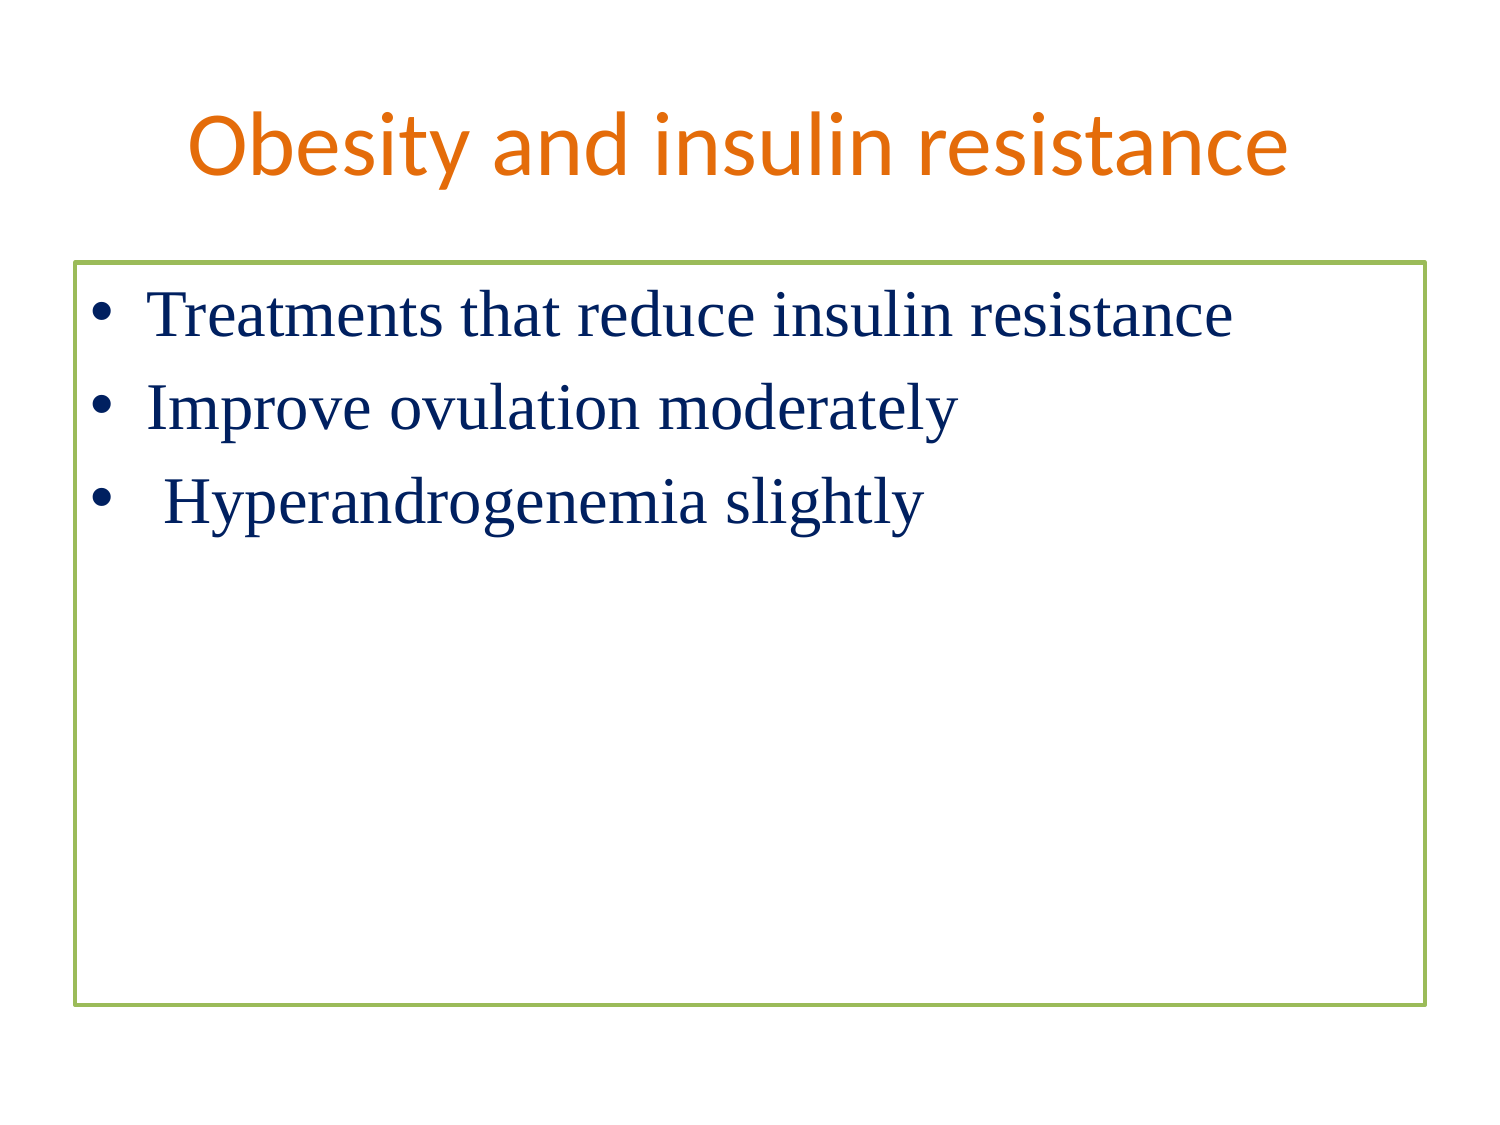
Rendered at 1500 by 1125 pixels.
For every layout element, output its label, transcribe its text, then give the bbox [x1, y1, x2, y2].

title Obesity and insulin resistance [75, 45, 1425, 233]
list Treatments that reduce insulin resistance Improve ovulation moderately Hyperandrogenemia slightly [73, 260, 1427, 1007]
